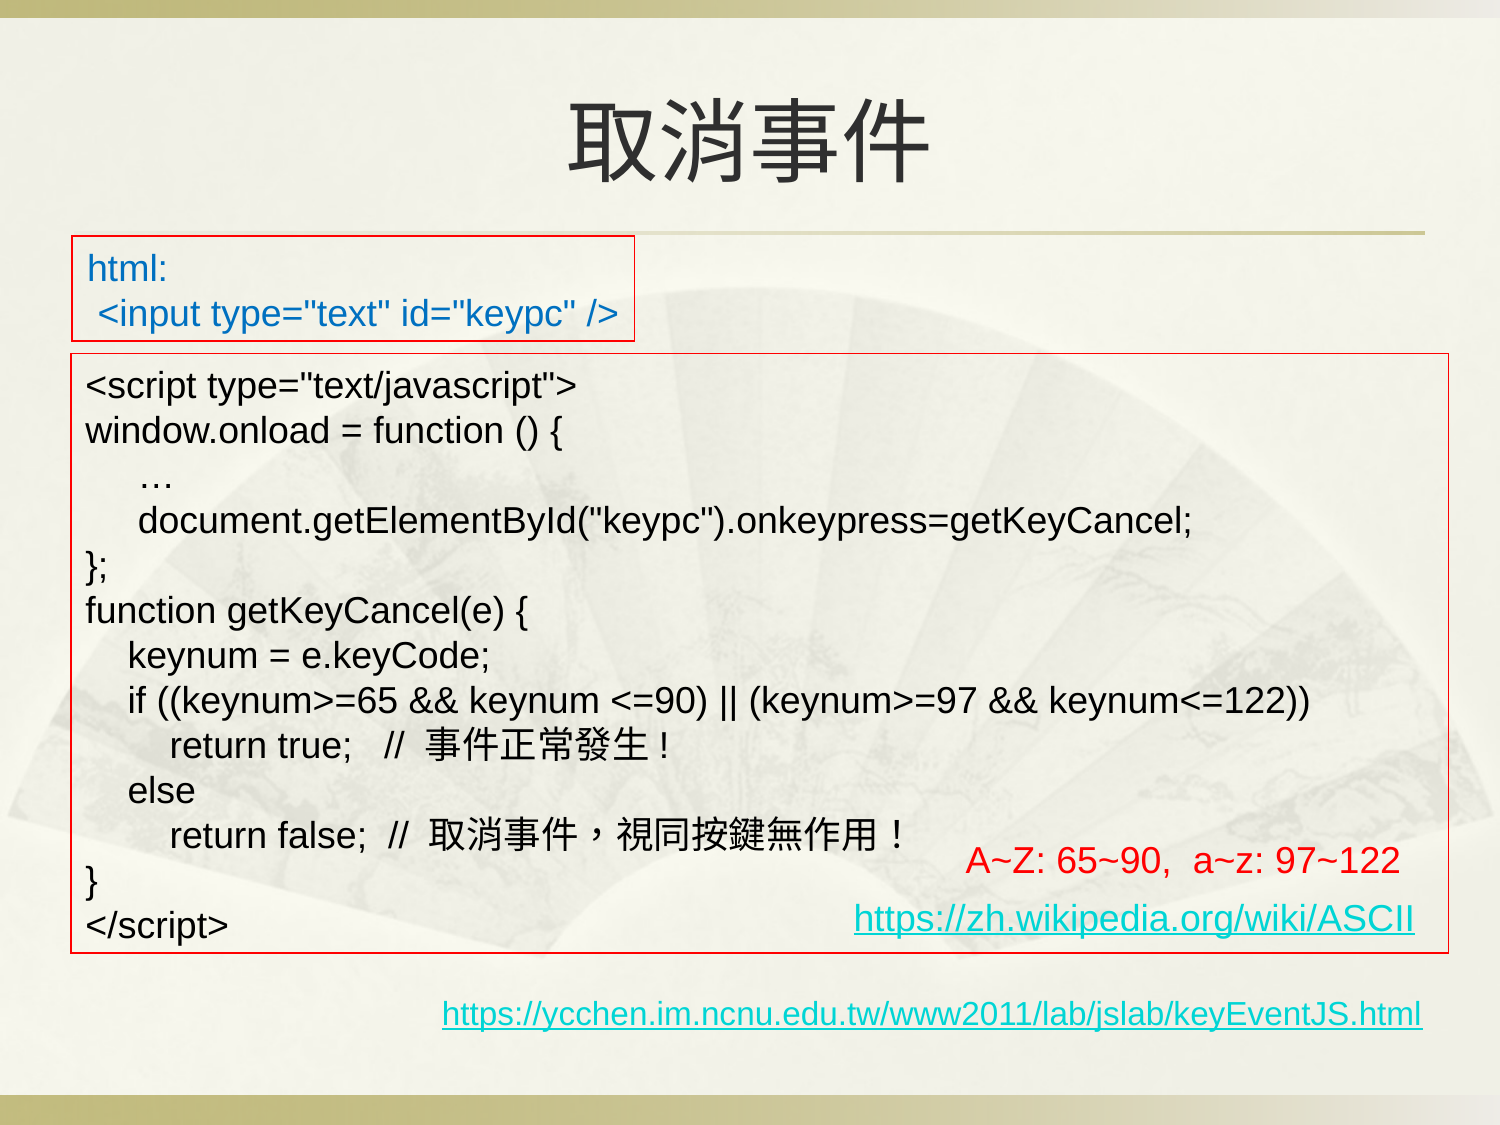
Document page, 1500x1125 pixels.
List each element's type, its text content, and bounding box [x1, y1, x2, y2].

title 取消事件 [75, 45, 1425, 233]
text_box html: <input type="text" id="keypc" /> [72, 236, 635, 341]
text_box A~Z: 65~90, a~z: 97~122 [950, 829, 1417, 886]
text_box https://zh.wikipedia.org/wiki/ASCII [838, 886, 1431, 947]
text_box <script type="text/javascript"> window.onload = function () { … document.getElementById("keypc").onkeypress=getKeyCancel; }; function getKeyCancel(e) { keynum = e.keyCode; if ((keynum>=65 && keynum <=90) || (keynum>=97 && keynum<=122)) return true; // 事件正常發生! else return false; // 取消事件，視同按鍵無作用！ } </script> [70, 353, 1449, 954]
picture [0, 18, 1500, 1095]
text_box https://ycchen.im.ncnu.edu.tw/www2011/lab/jslab/keyEventJS.html [427, 985, 1439, 1040]
